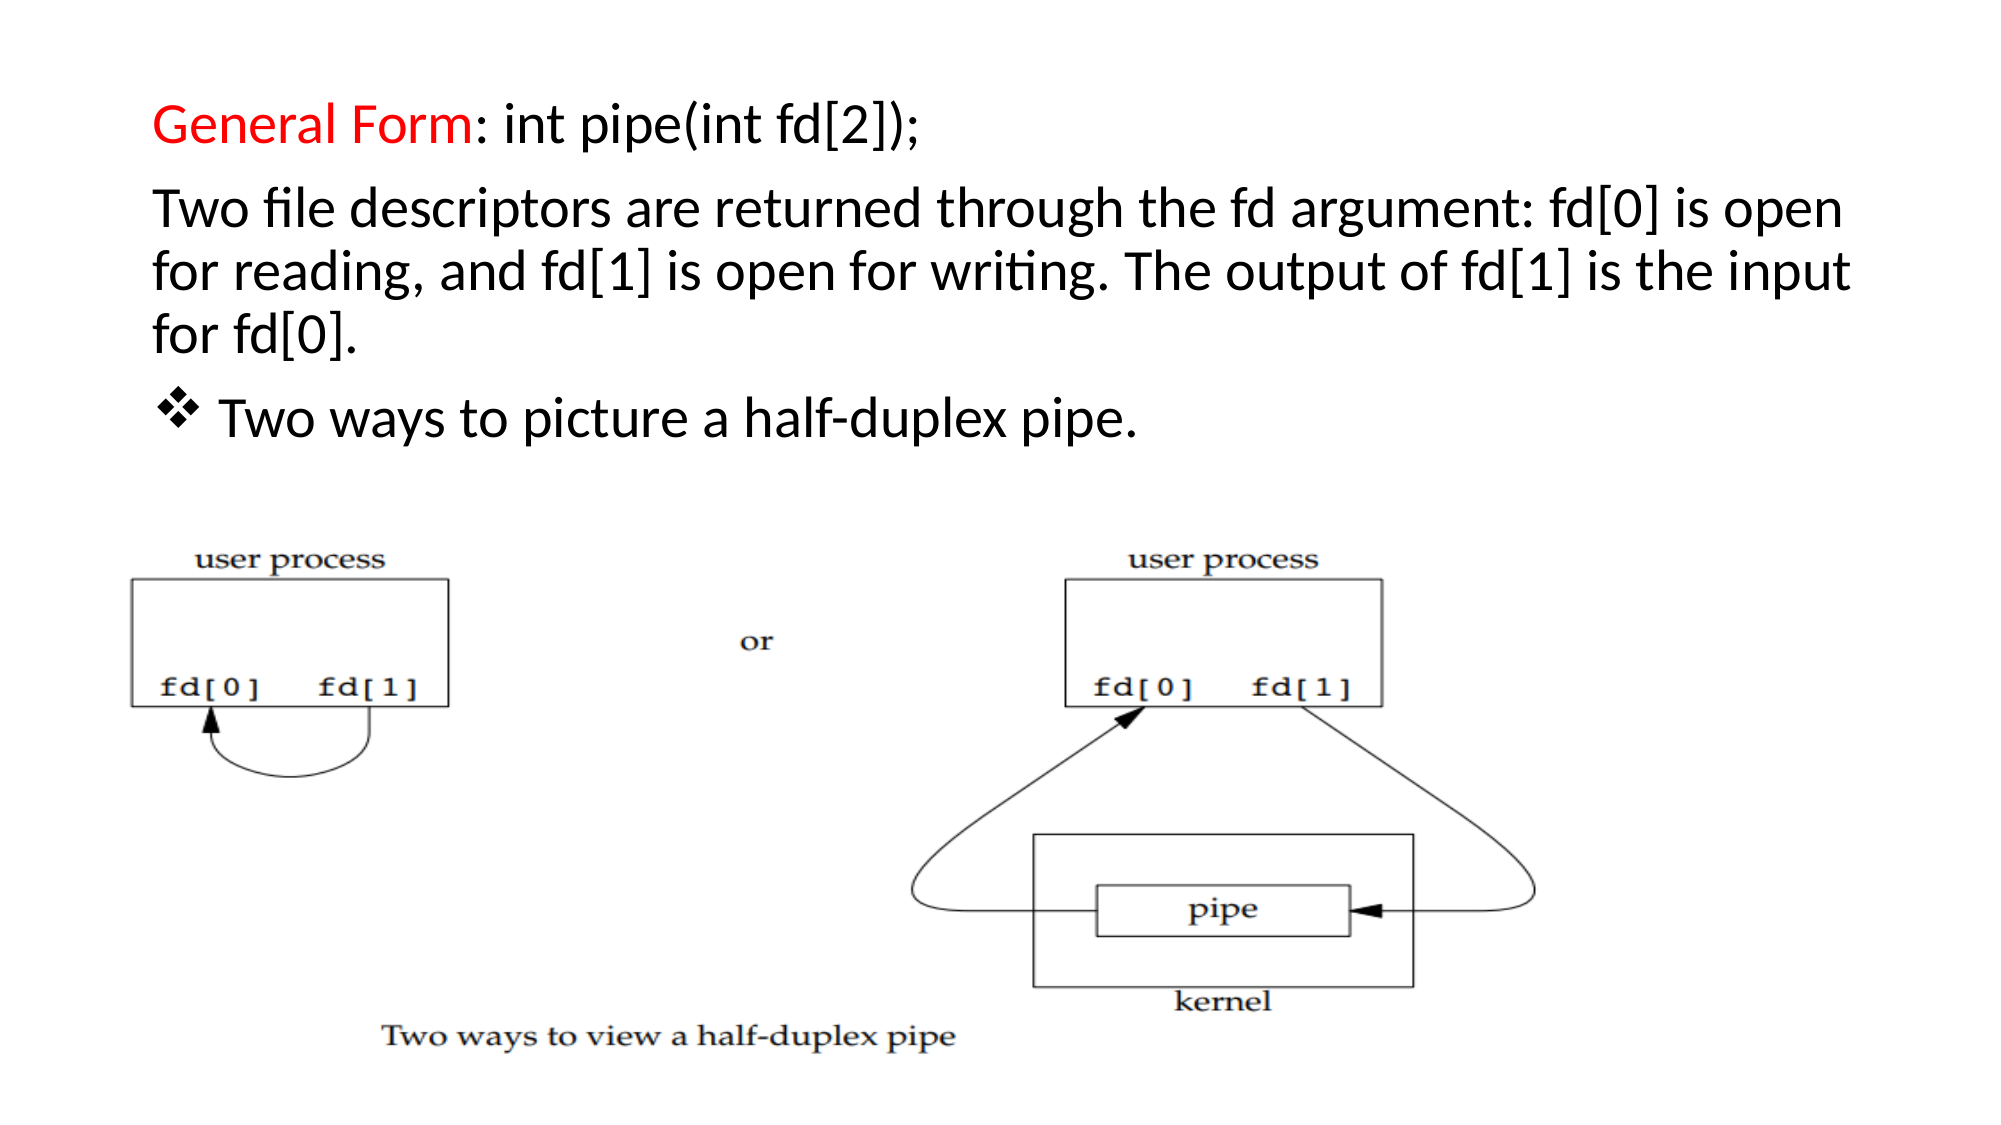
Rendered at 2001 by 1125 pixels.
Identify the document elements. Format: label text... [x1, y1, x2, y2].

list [109, 496, 1625, 1074]
list General Form: int pipe(int fd[2]); Two file descriptors are returned through the fd argument: fd[0] is open for reading, and fd[1] is open for writing. The output of fd[1] is the input for fd[0]. Two ways to picture a half-duplex pipe. [137, 86, 1913, 1014]
